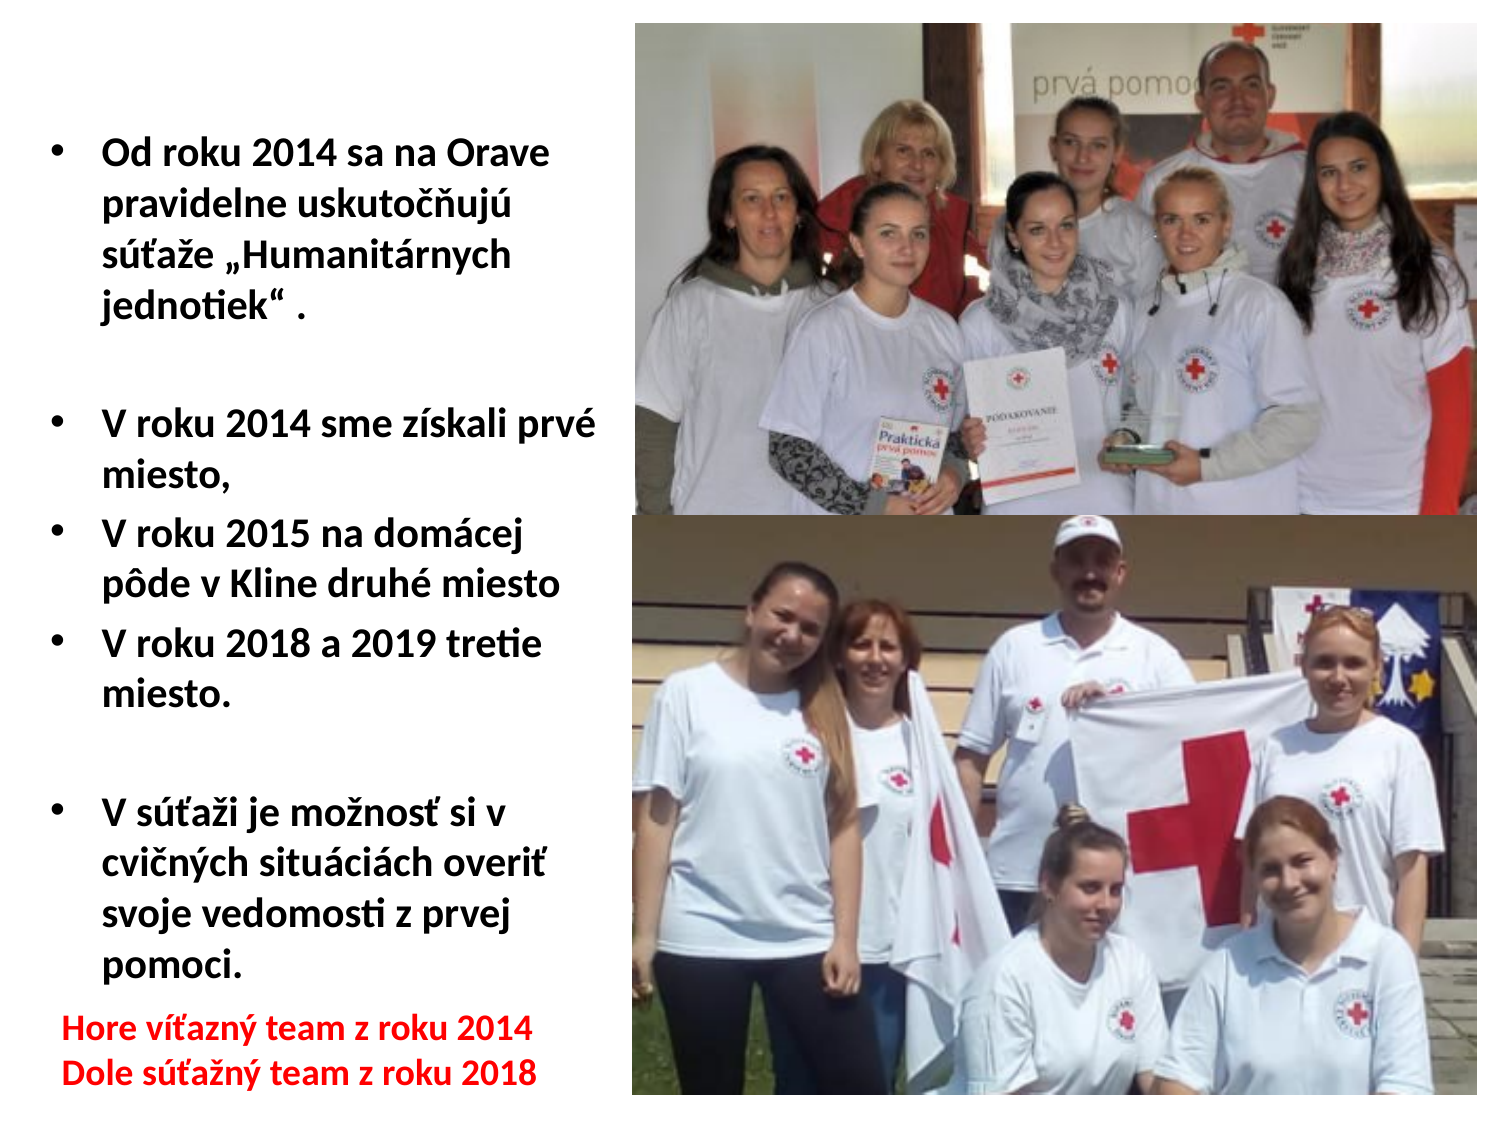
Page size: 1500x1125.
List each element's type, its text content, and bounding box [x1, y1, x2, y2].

list Od roku 2014 sa na Orave pravidelne uskutočňujú súťaže „Humanitárnych jednotiek“ . V roku 2014 sme získali prvé miesto, V roku 2015 na domácej pôde v Kline druhé miesto V roku 2018 a 2019 tretie miesto. V súťaži je možnosť si v cvičných situáciách overiť svoje vedomosti z prvej pomoci. [35, 117, 630, 1000]
text_box Hore víťazný team z roku 2014 Dole súťažný team z roku 2018 [46, 996, 610, 1101]
picture [632, 23, 1477, 1095]
